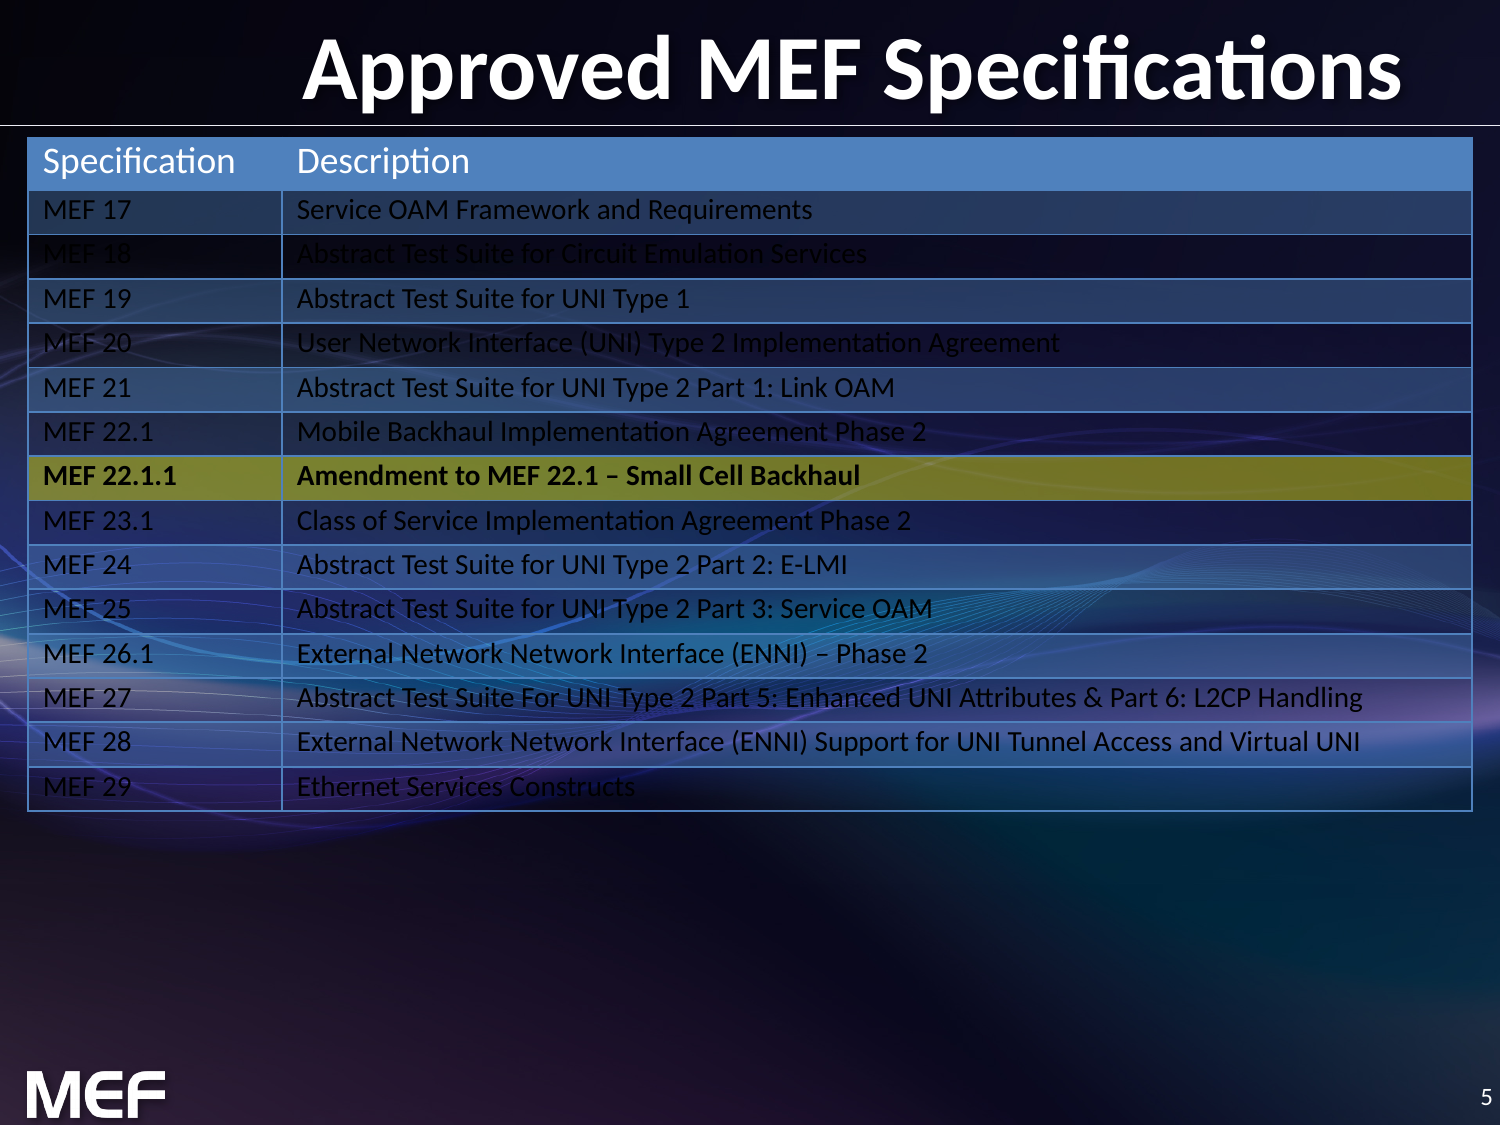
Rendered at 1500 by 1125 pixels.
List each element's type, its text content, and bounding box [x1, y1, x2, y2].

table_cell Mobile Backhaul Implementation Agreement Phase 2 [283, 413, 1471, 455]
picture [0, 126, 1500, 1125]
table_cell MEF 20 [29, 324, 281, 367]
table_cell Abstract Test Suite for Circuit Emulation Services [283, 235, 1471, 278]
table_cell Class of Service Implementation Agreement Phase 2 [283, 501, 1471, 544]
table_cell Abstract Test Suite For UNI Type 2 Part 5: Enhanced UNI Attributes & Part 6: L2CP Handling [283, 679, 1471, 721]
table_cell External Network Network Interface (ENNI) Support for UNI Tunnel Access and Virtual UNI [283, 723, 1471, 766]
table_cell Amendment to MEF 22.1 – Small Cell Backhaul [283, 457, 1471, 500]
table_cell MEF 25 [29, 590, 281, 633]
table_cell Service OAM Framework and Requirements [283, 191, 1471, 234]
title Approved MEF Specifications [0, 0, 1500, 126]
table_cell Abstract Test Suite for UNI Type 2 Part 2: E-LMI [283, 546, 1471, 588]
table_cell MEF 24 [29, 546, 281, 588]
table_cell User Network Interface (UNI) Type 2 Implementation Agreement [283, 324, 1471, 367]
table_header Specification [29, 138, 281, 189]
table_cell Ethernet Services Constructs [283, 768, 1471, 810]
table_cell External Network Network Interface (ENNI) – Phase 2 [283, 635, 1471, 677]
table_cell Abstract Test Suite for UNI Type 2 Part 3: Service OAM [283, 590, 1471, 633]
table_cell MEF 21 [29, 368, 281, 411]
table_cell Abstract Test Suite for UNI Type 1 [283, 280, 1471, 322]
table_cell MEF 22.1 [29, 413, 281, 455]
table_cell MEF 29 [29, 768, 281, 810]
table_cell MEF 23.1 [29, 501, 281, 544]
table_cell MEF 28 [29, 723, 281, 766]
table_cell MEF 18 [29, 235, 281, 278]
table_cell Abstract Test Suite for UNI Type 2 Part 1: Link OAM [283, 368, 1471, 411]
table_cell MEF 17 [29, 191, 281, 234]
table_header Description [283, 138, 1471, 189]
table_cell MEF 27 [29, 679, 281, 721]
table_cell MEF 26.1 [29, 635, 281, 677]
table_cell MEF 19 [29, 280, 281, 322]
table_cell MEF 22.1.1 [29, 457, 281, 500]
